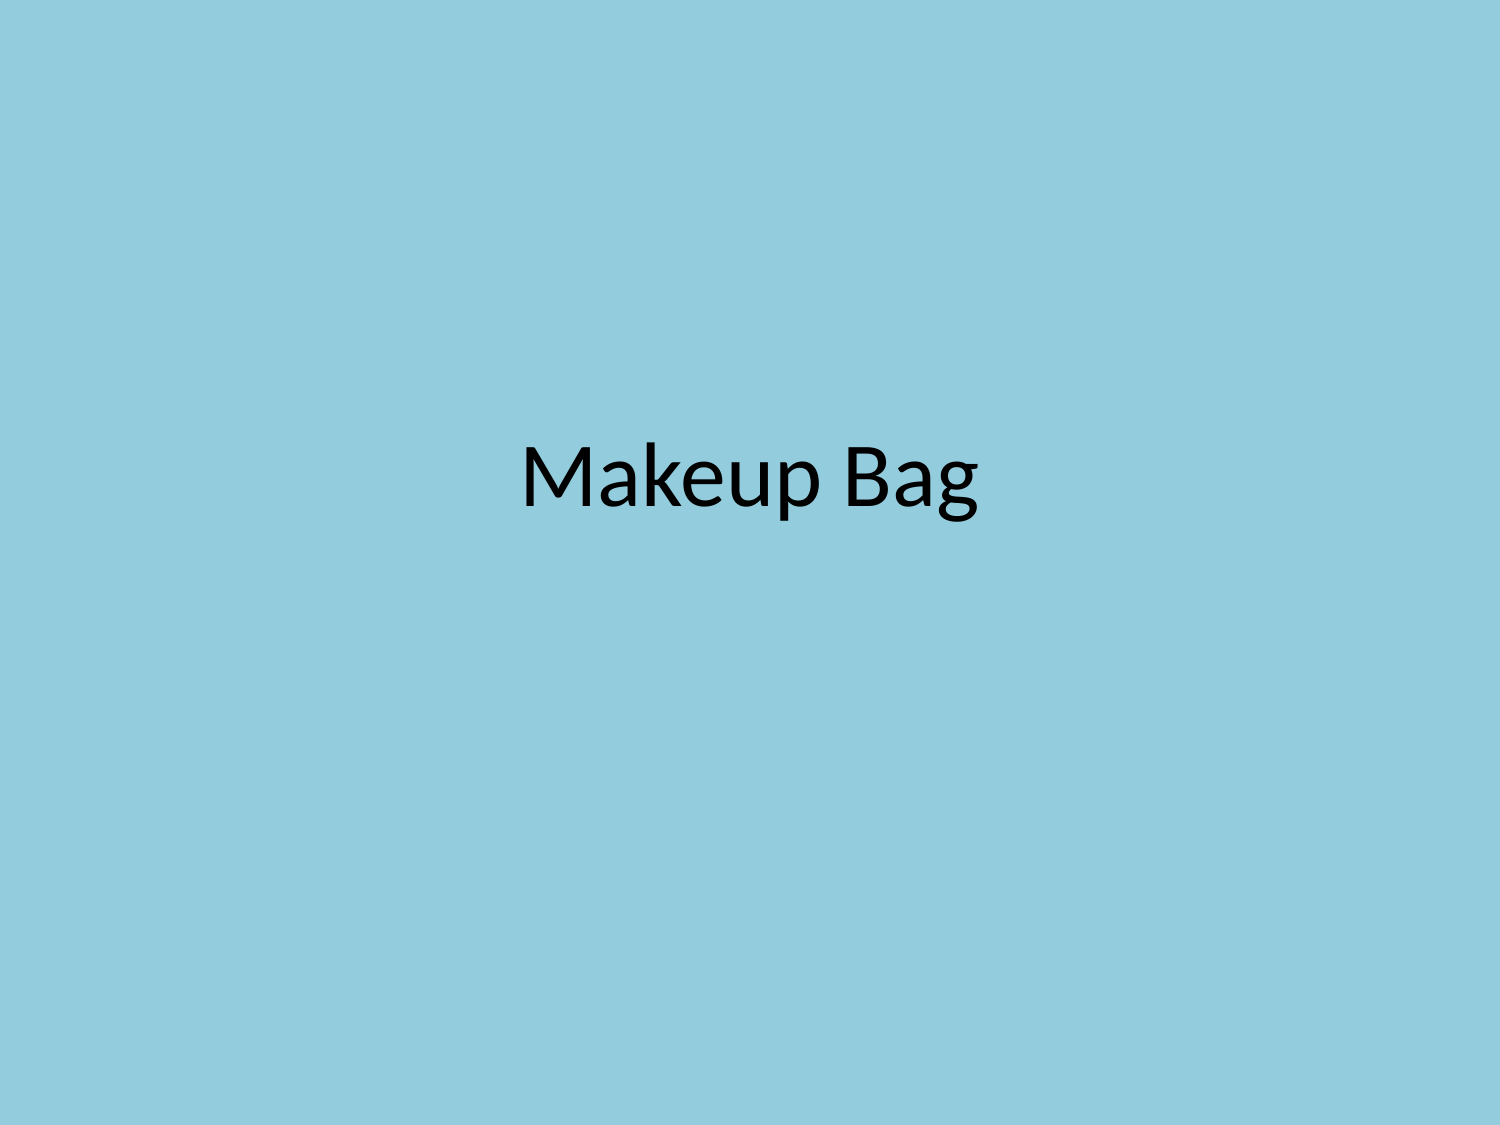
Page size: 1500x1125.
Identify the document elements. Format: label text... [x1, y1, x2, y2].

title Makeup Bag [112, 349, 1388, 591]
